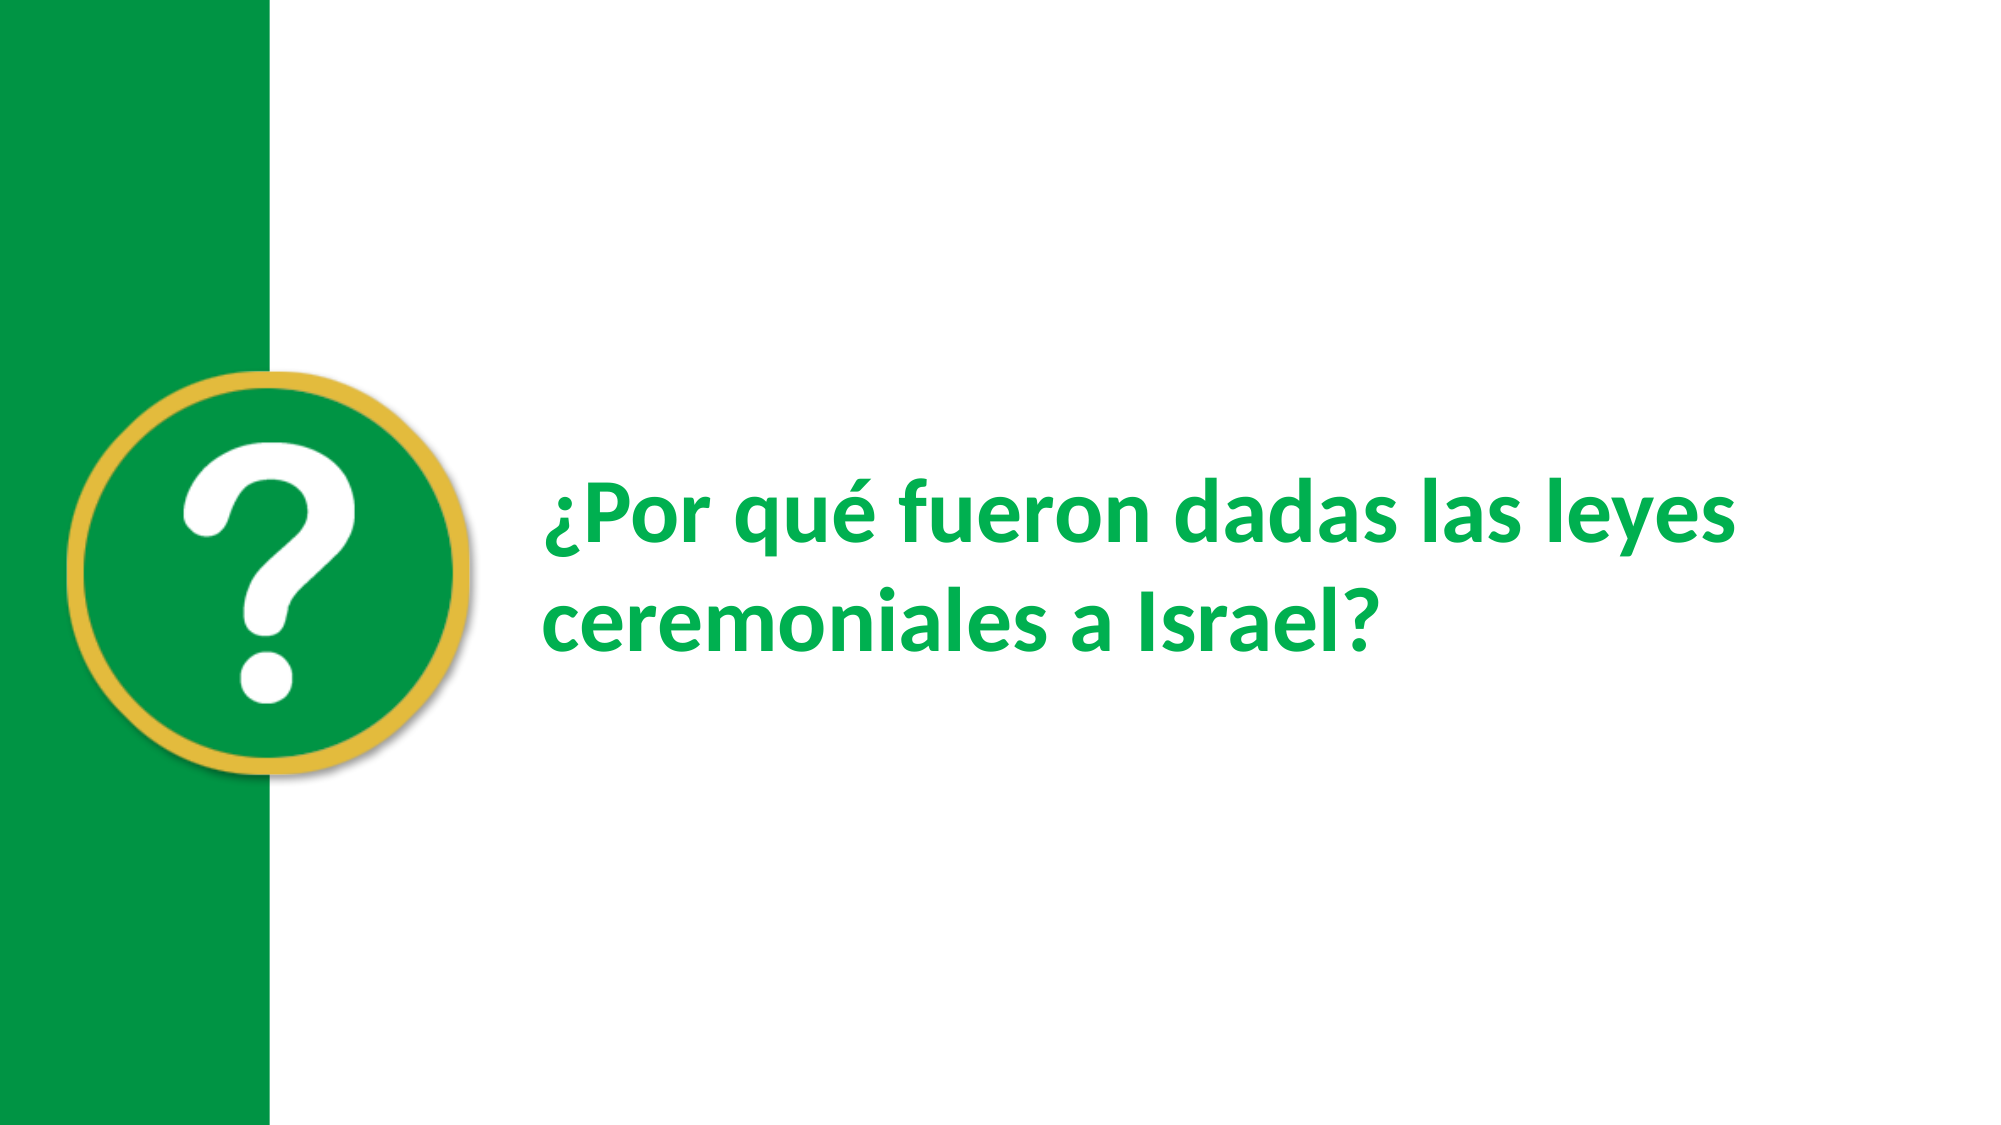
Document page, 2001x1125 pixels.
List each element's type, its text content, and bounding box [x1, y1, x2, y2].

text_box [0, 0, 270, 1125]
text_box ¿Por qué fueron dadas las leyes ceremoniales a Israel? [532, 442, 1830, 678]
picture [12, 297, 527, 826]
